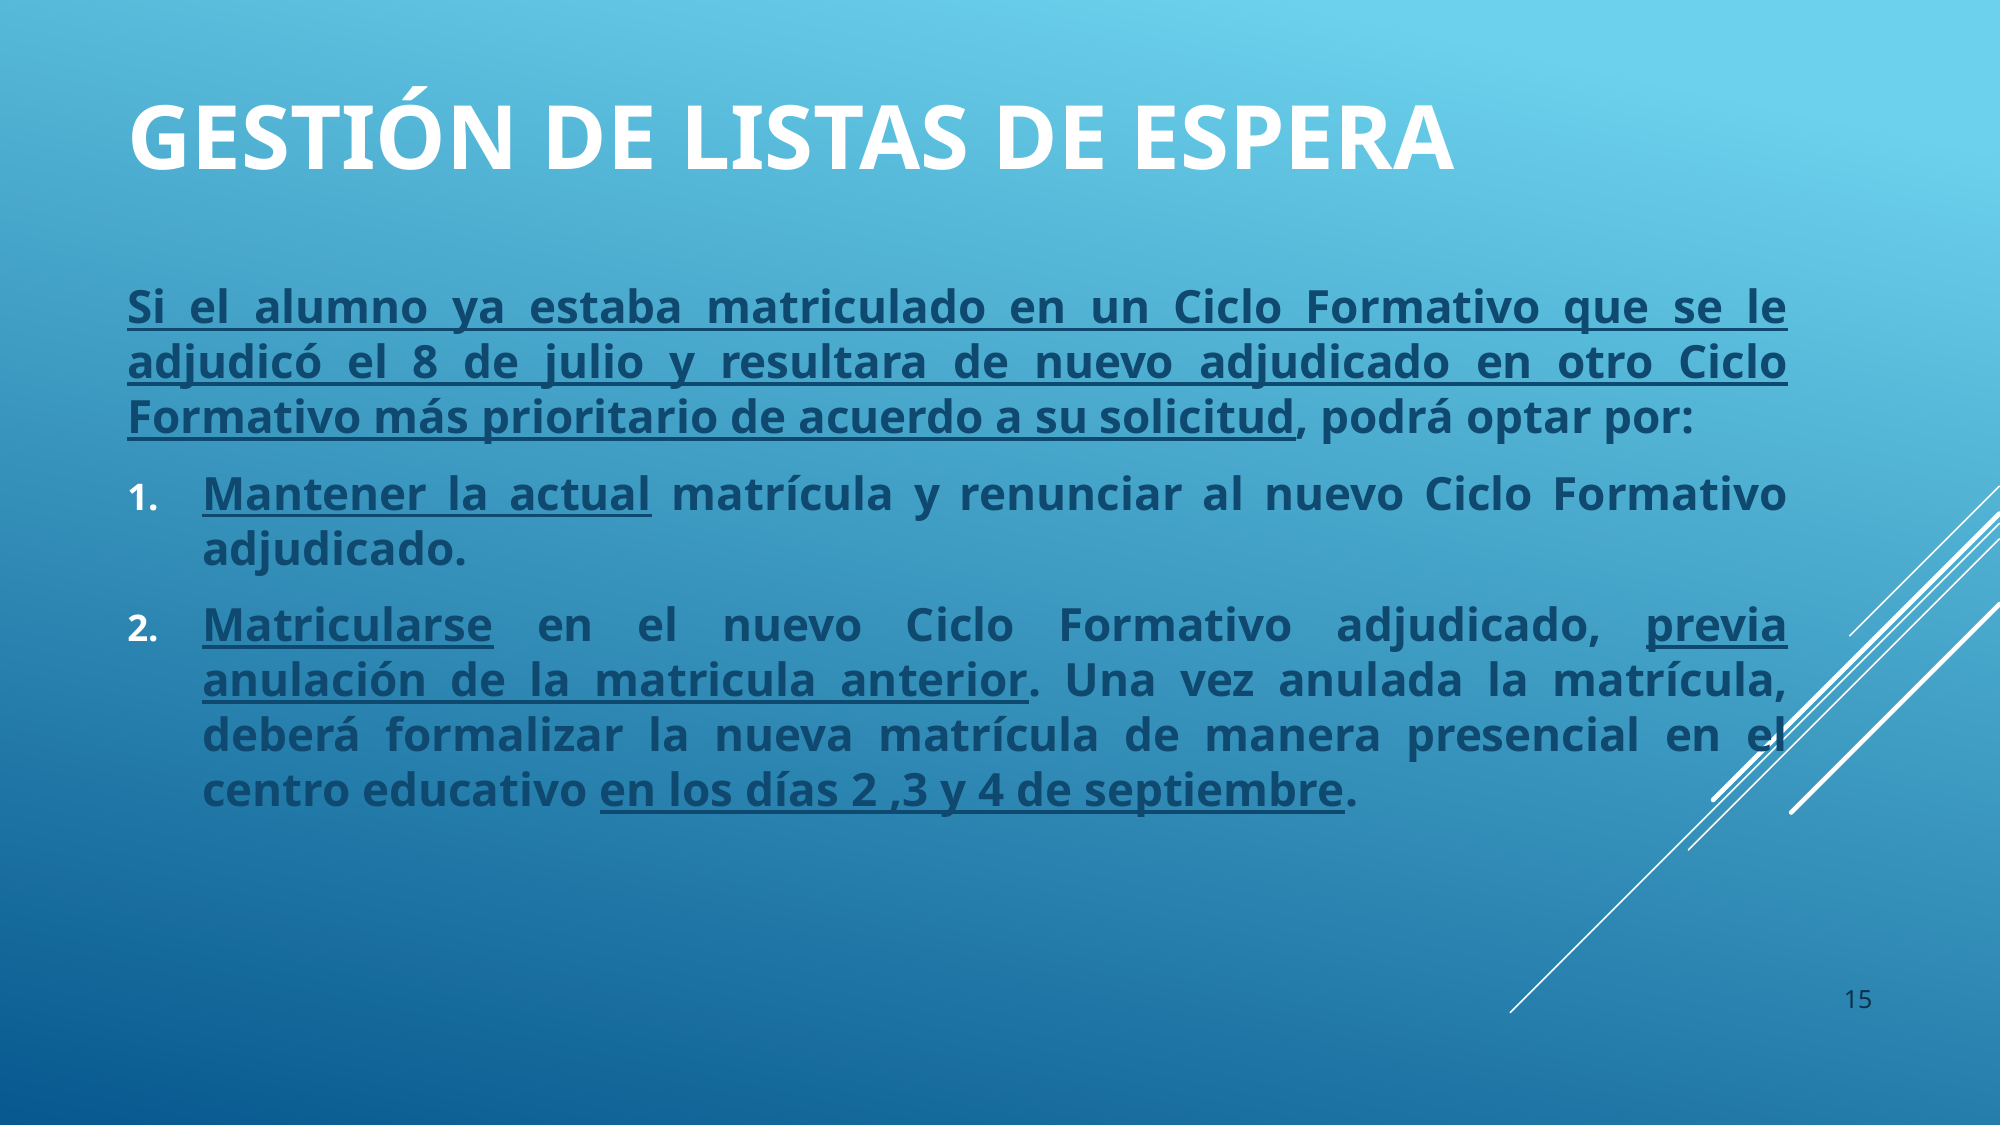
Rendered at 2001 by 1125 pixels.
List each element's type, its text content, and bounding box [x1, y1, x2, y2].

list Si el alumno ya estaba matriculado en un Ciclo Formativo que se le adjudicó el 8 de julio y resultara de nuevo adjudicado en otro Ciclo Formativo más prioritario de acuerdo a su solicitud, podrá optar por: Mantener la actual matrícula y renunciar al nuevo Ciclo Formativo adjudicado. Matricularse en el nuevo Ciclo Formativo adjudicado, previa anulación de la matricula anterior. Una vez anulada la matrícula, deberá formalizar la nueva matrícula de manera presencial en el centro educativo en los días 2 ,3 y 4 de septiembre. [112, 187, 1804, 984]
slide_number 15 [1700, 915, 1888, 1025]
title GESTIÓN DE LISTAS DE ESPERA [112, 41, 1763, 187]
